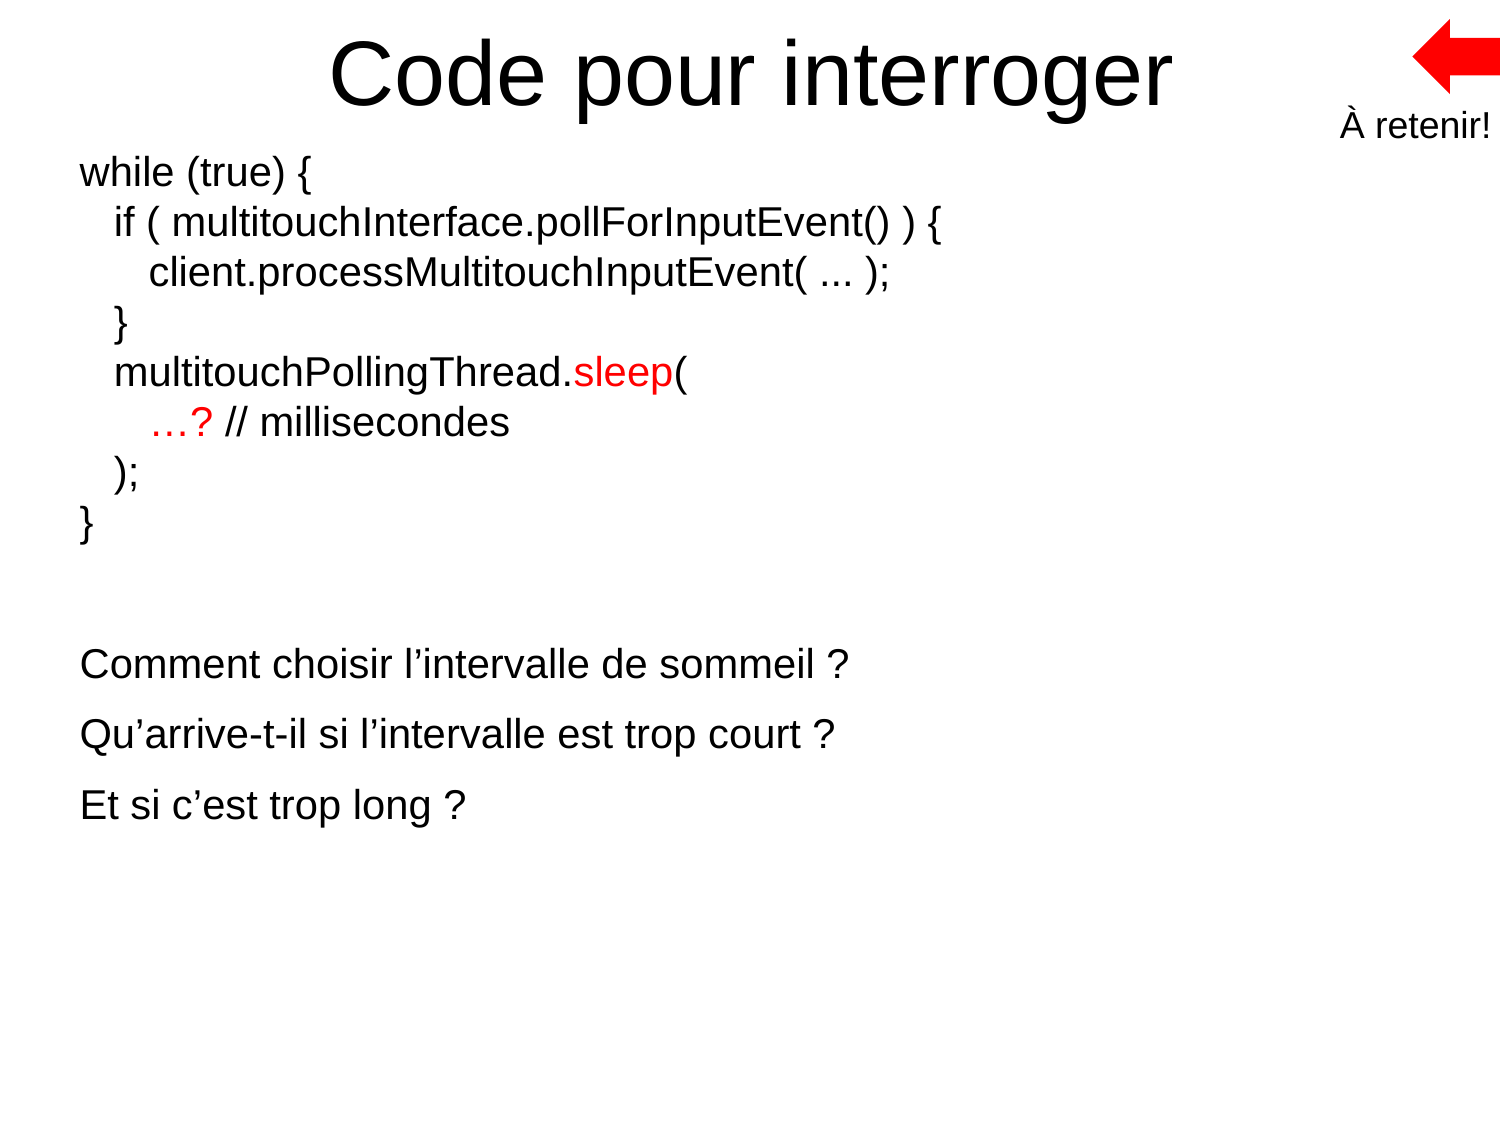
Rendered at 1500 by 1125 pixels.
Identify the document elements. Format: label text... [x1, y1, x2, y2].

text_box while (true) { if ( multitouchInterface.pollForInputEvent() ) { client.processMultitouchInputEvent( ... ); } multitouchPollingThread.sleep( …? // millisecondes ); } Comment choisir l’intervalle de sommeil ? Qu’arrive-t-il si l’intervalle est trop court ? Et si c’est trop long ? [64, 137, 1436, 907]
text_box [1410, 17, 1500, 93]
text_box À retenir! [1325, 93, 1500, 154]
title Code pour interroger [76, 0, 1427, 137]
